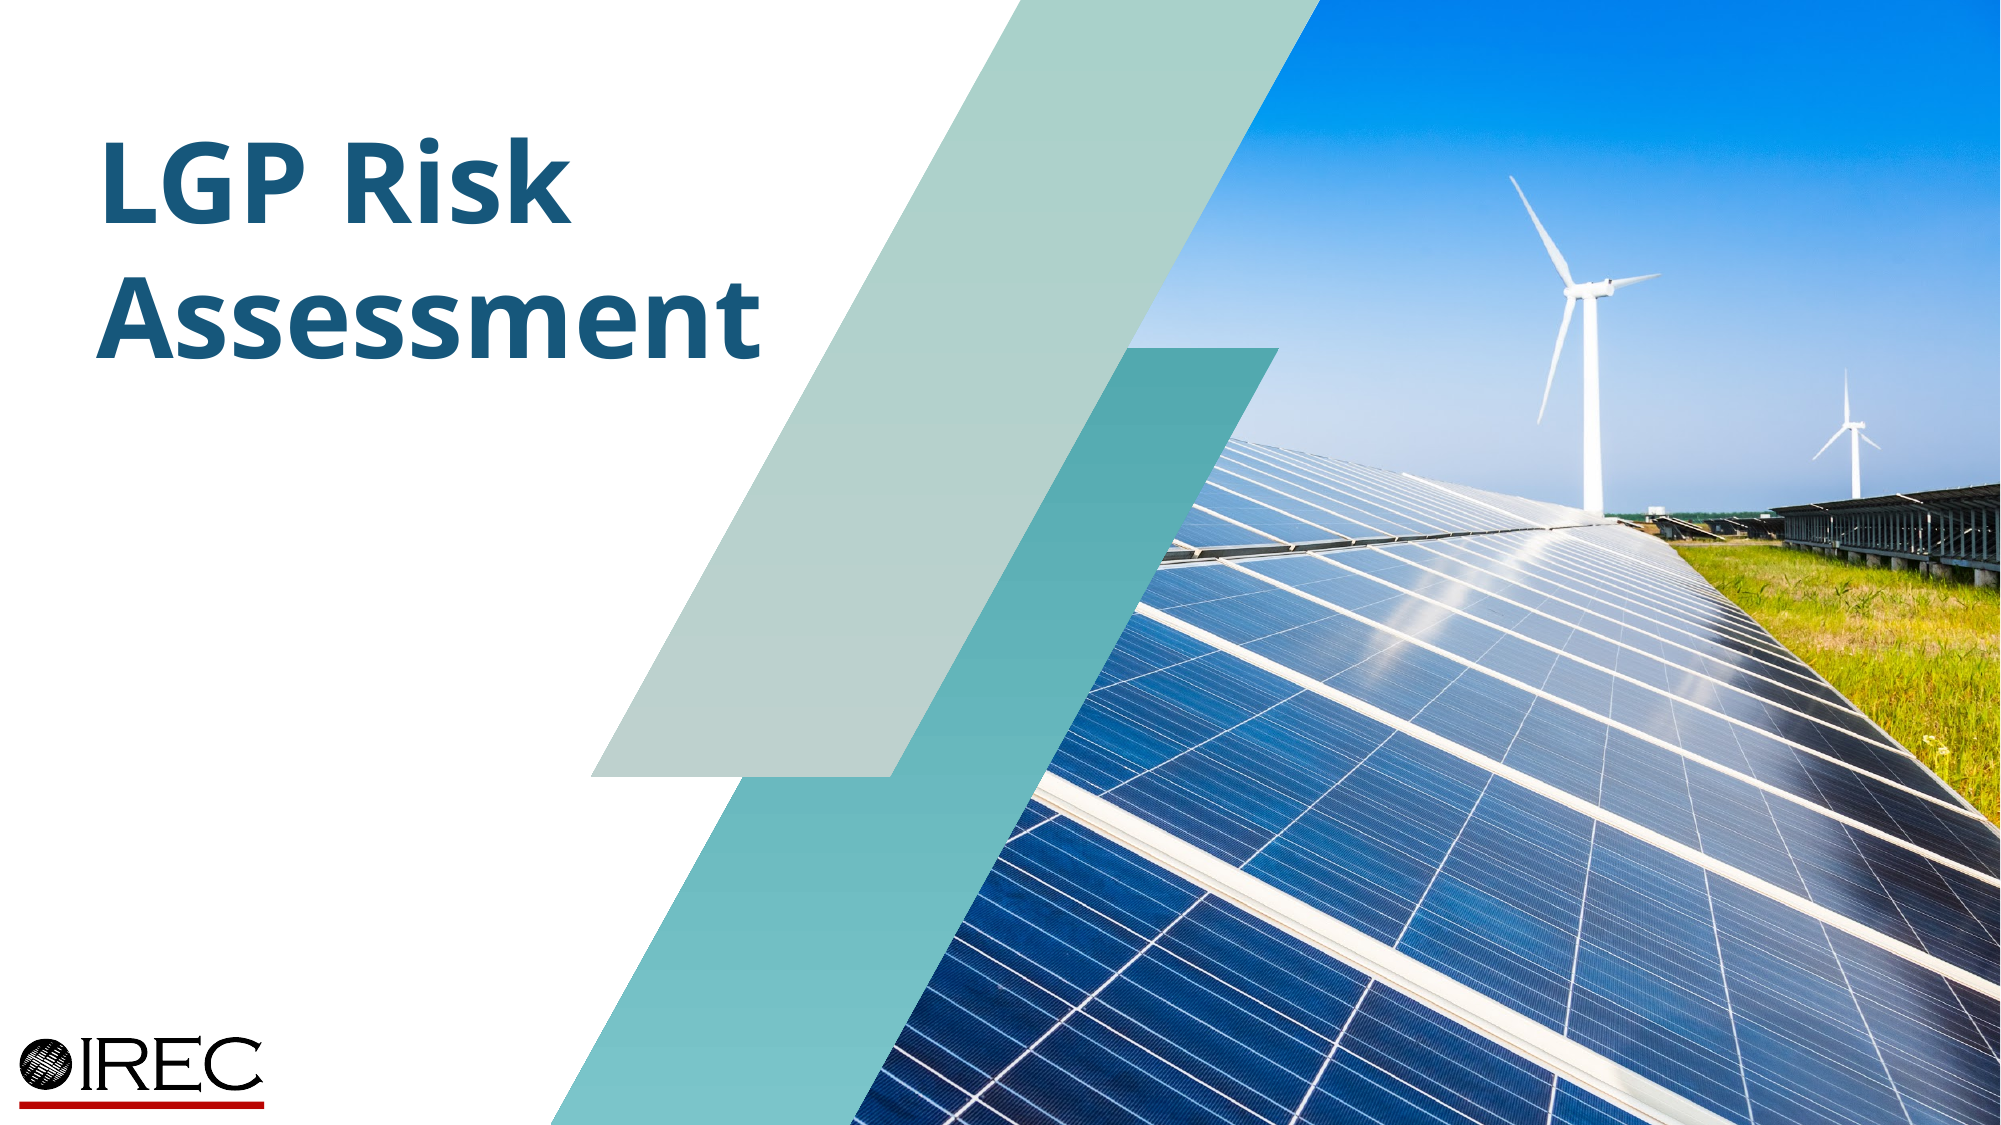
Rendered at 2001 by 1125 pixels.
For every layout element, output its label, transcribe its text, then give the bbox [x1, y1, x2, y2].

title LGP Risk Assessment [96, 111, 825, 431]
picture [14, 1032, 269, 1114]
picture [851, 0, 2001, 1125]
